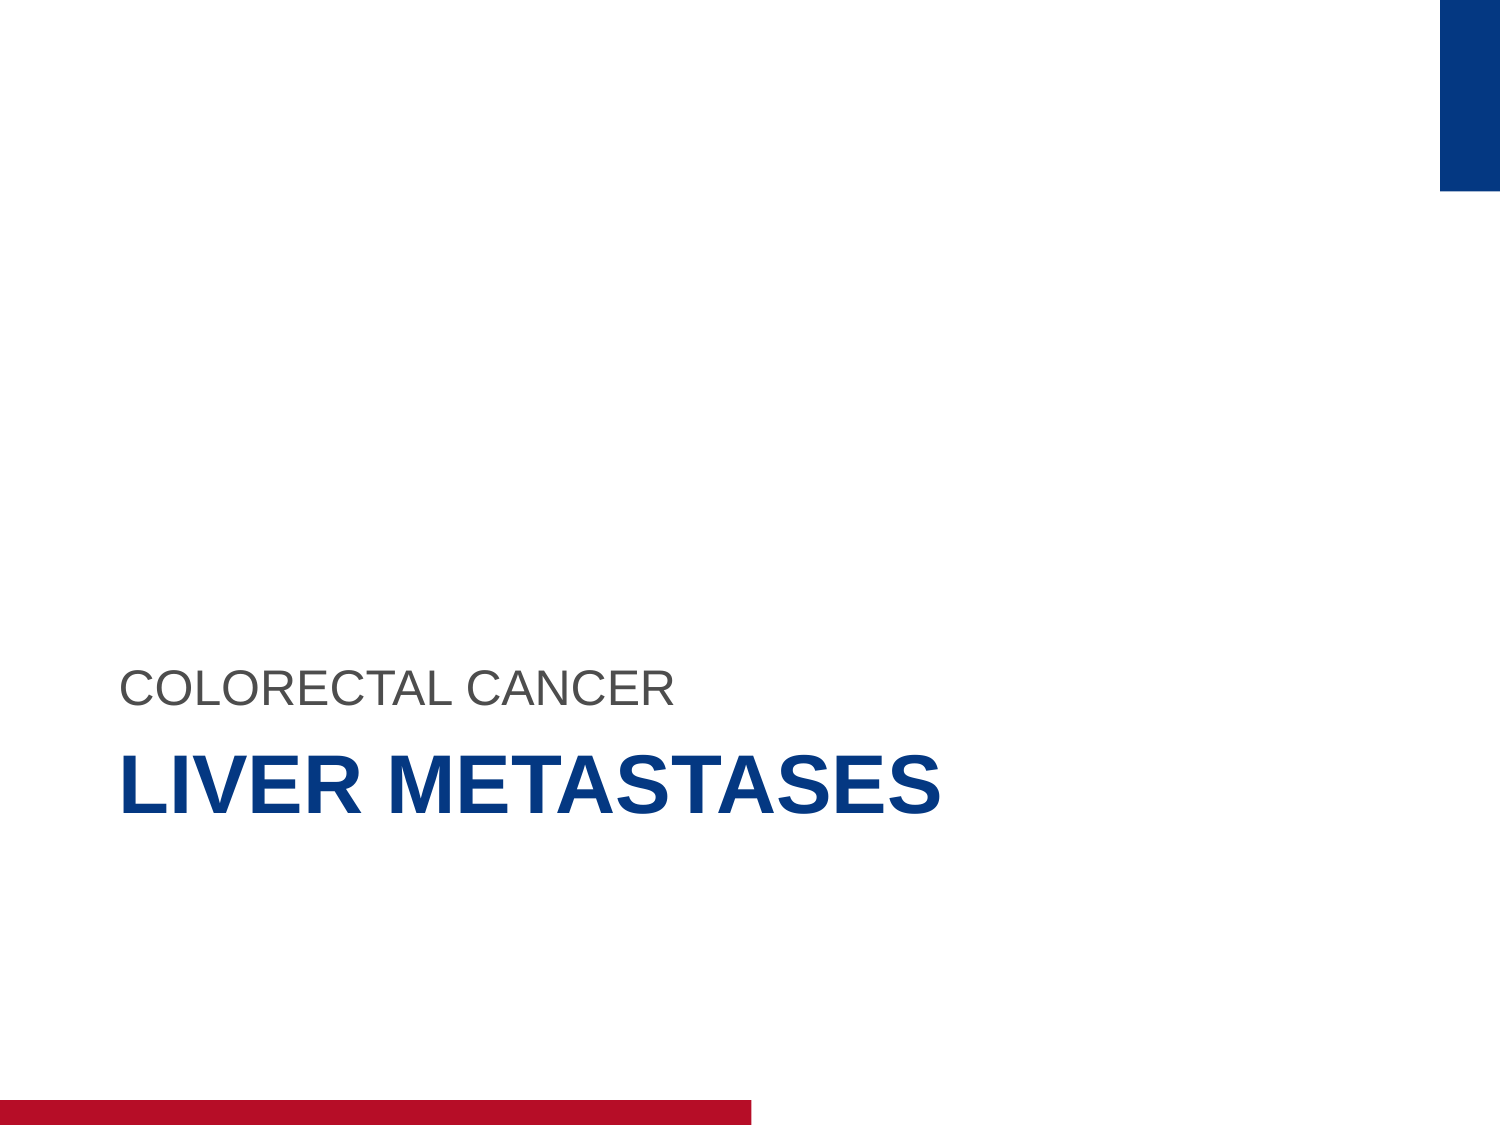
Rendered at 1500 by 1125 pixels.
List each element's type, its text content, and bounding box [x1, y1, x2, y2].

title liver metastases [118, 723, 1394, 947]
list COLORECTAL CANCER [118, 476, 1394, 723]
